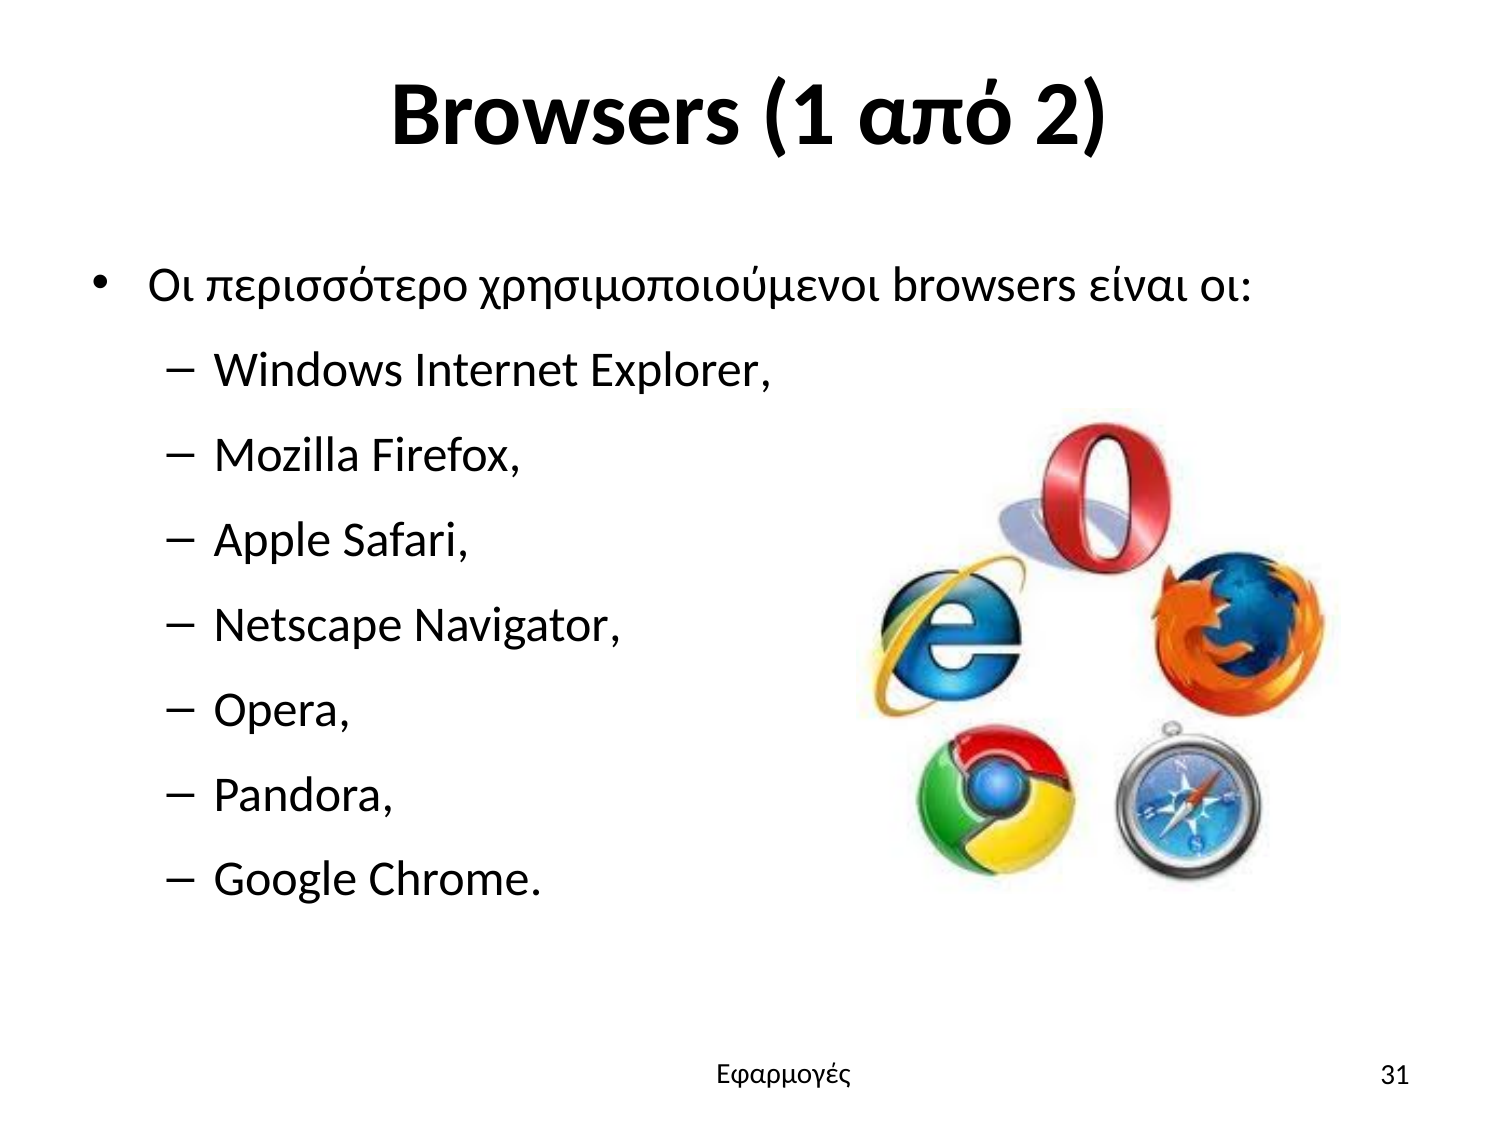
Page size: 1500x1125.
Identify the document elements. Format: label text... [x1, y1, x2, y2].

picture [856, 408, 1341, 894]
text_box Οι περισσότερο χρησιμοποιούμενοι browsers είναι οι: Windows Internet Explorer, Mozilla Firefox, Apple Safari, Netscape Navigator, Opera, Pandora, Google Chrome. [76, 243, 1436, 941]
text_box Εφαρμογές [521, 1046, 1046, 1125]
slide_number 31 [1074, 1042, 1425, 1103]
title Βrowsers (1 από 2) [5, 7, 1495, 215]
